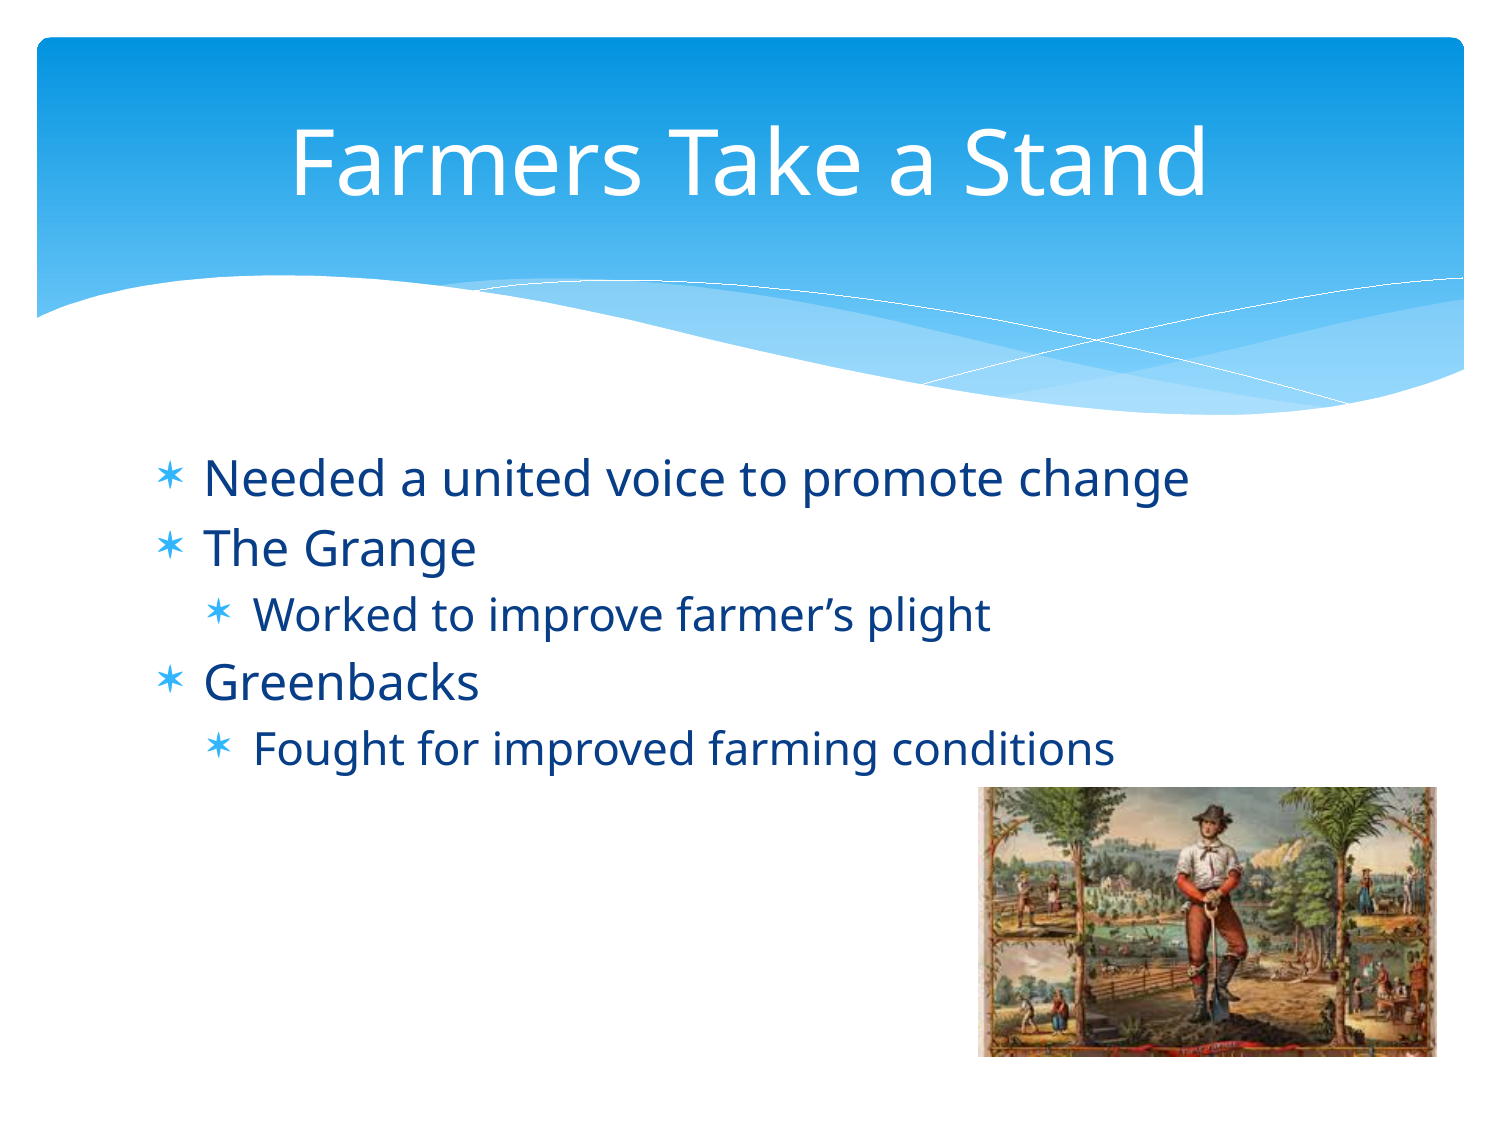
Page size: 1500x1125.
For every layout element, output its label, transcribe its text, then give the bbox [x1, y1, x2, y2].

list Needed a united voice to promote change The Grange Worked to improve farmer’s plight Greenbacks Fought for improved farming conditions [143, 438, 1359, 1005]
title Farmers Take a Stand [75, 55, 1425, 261]
picture [978, 787, 1437, 1057]
